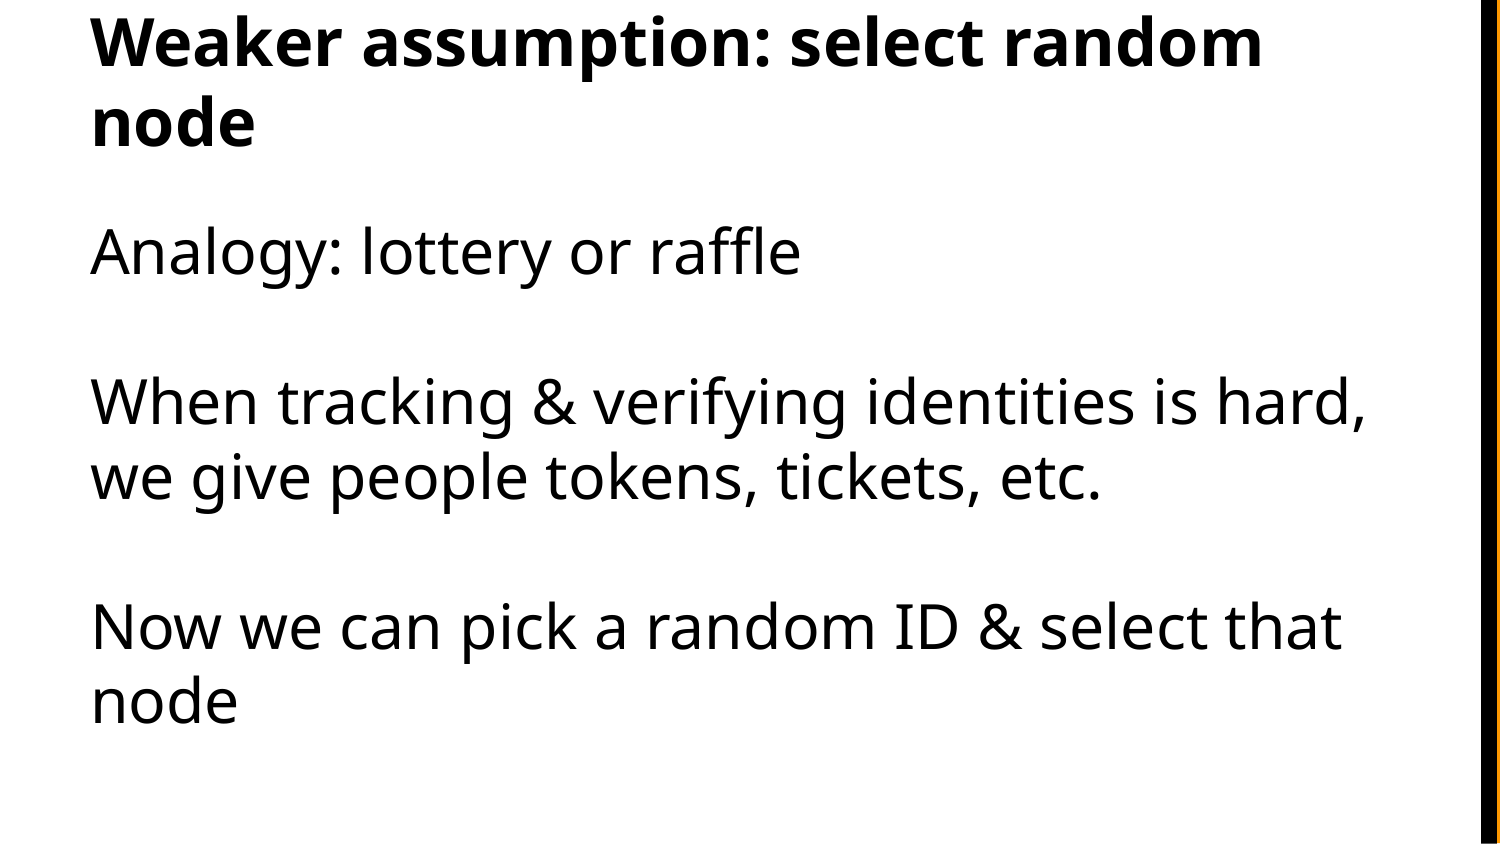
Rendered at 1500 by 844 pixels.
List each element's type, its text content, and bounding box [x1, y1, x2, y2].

list Analogy: lottery or raffle When tracking & verifying identities is hard, we give people tokens, tickets, etc. Now we can pick a random ID & select that node [75, 196, 1425, 808]
title Weaker assumption: select random node [75, 33, 1425, 175]
